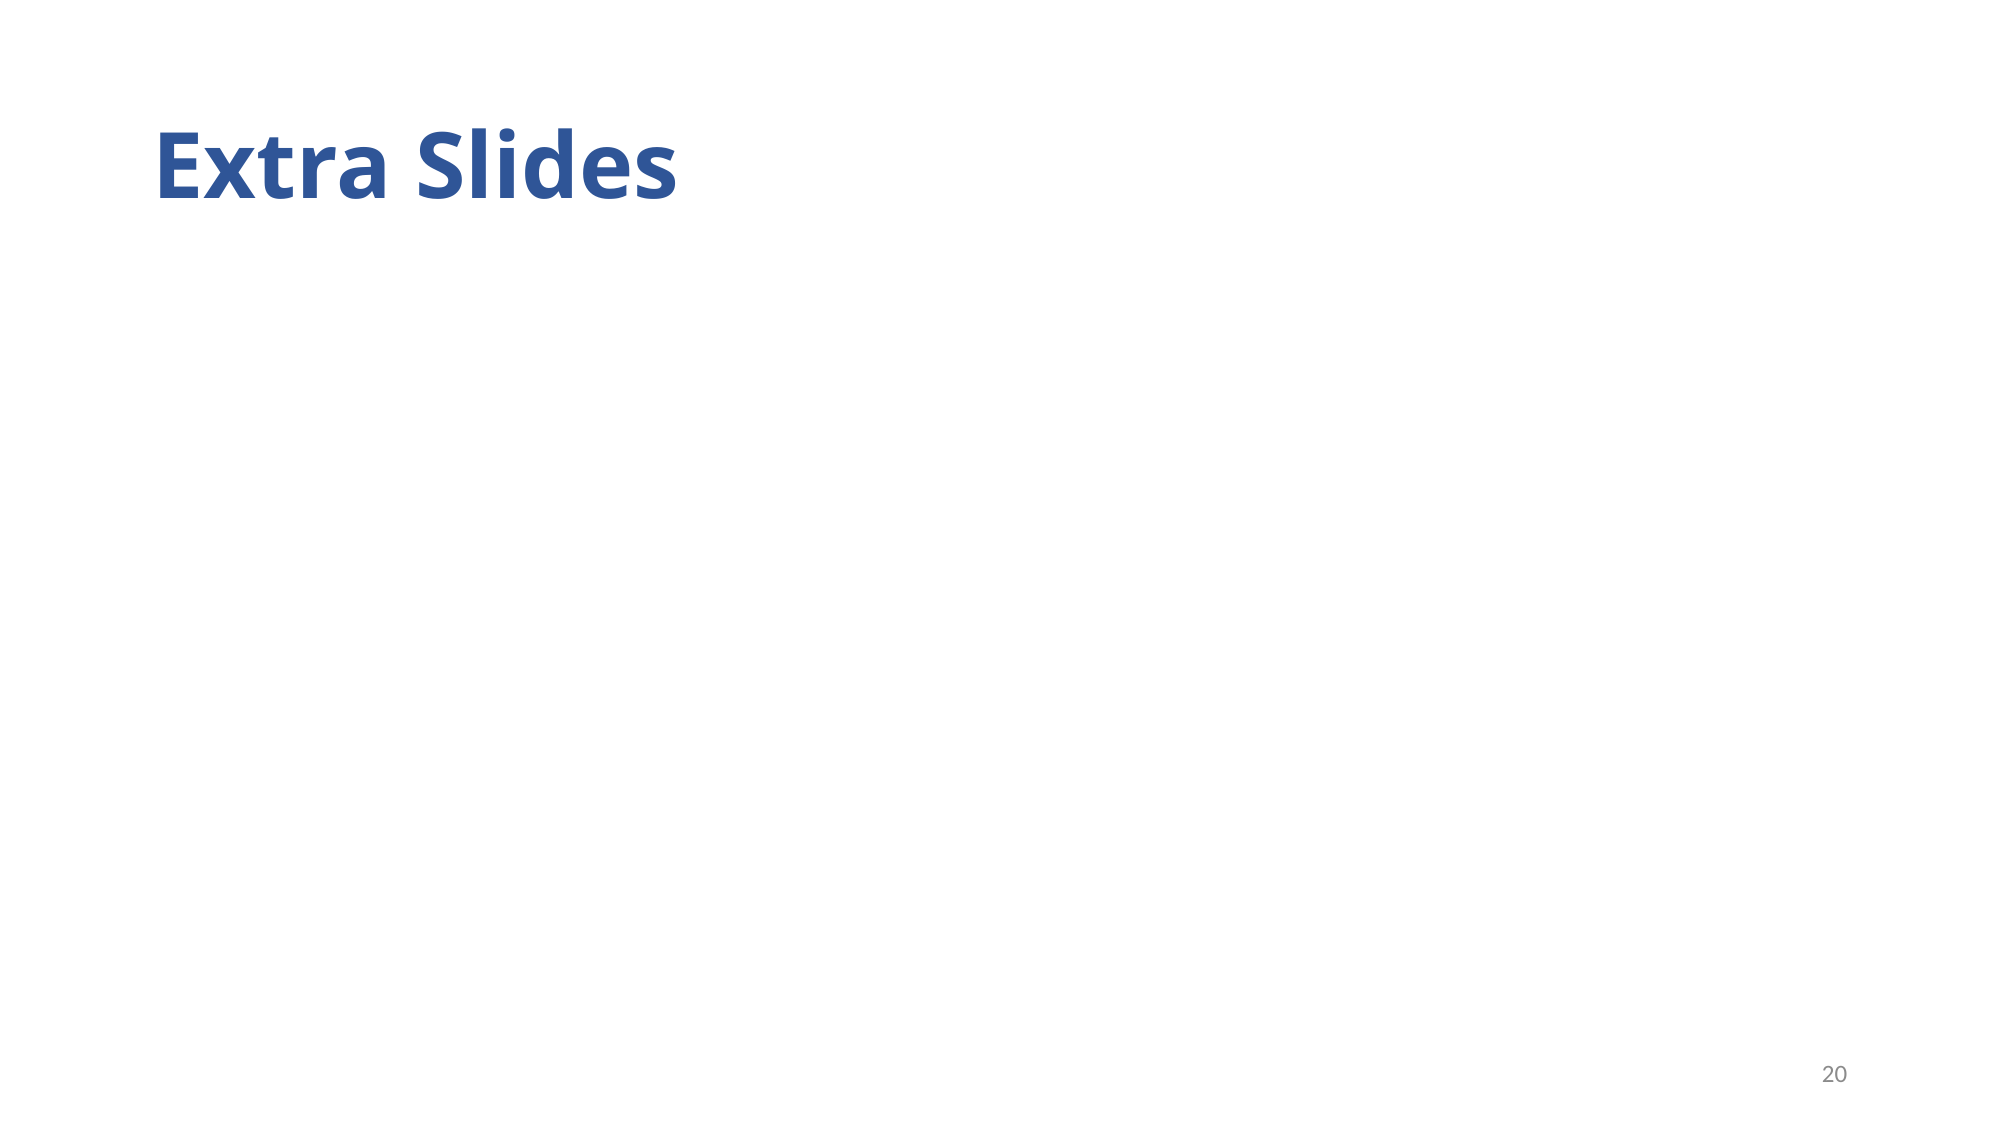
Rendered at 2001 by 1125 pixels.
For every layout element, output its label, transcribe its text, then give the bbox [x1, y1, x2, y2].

title Extra Slides [137, 59, 1863, 278]
slide_number 20 [1412, 1042, 1863, 1103]
